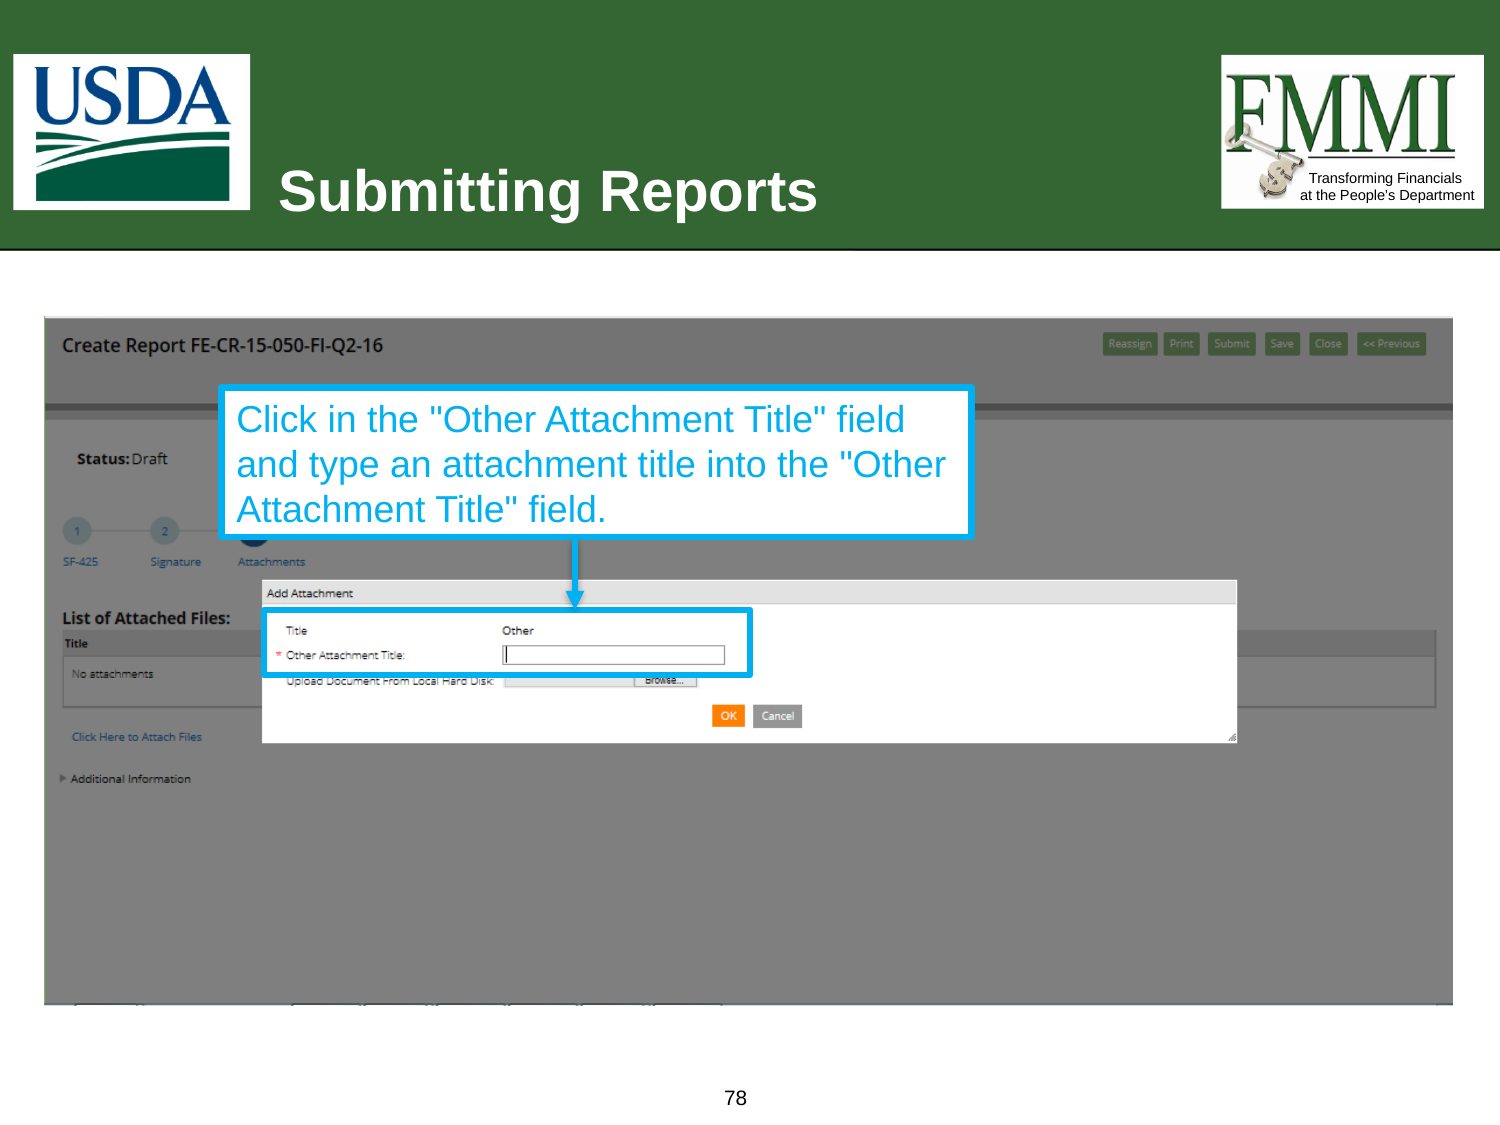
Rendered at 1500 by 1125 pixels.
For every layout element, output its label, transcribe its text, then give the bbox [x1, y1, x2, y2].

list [44, 316, 1453, 1006]
title Submitting Reports [263, 47, 1244, 231]
picture [1244, 71, 1457, 200]
slide_number 78 [596, 1090, 875, 1118]
picture [29, 58, 237, 207]
